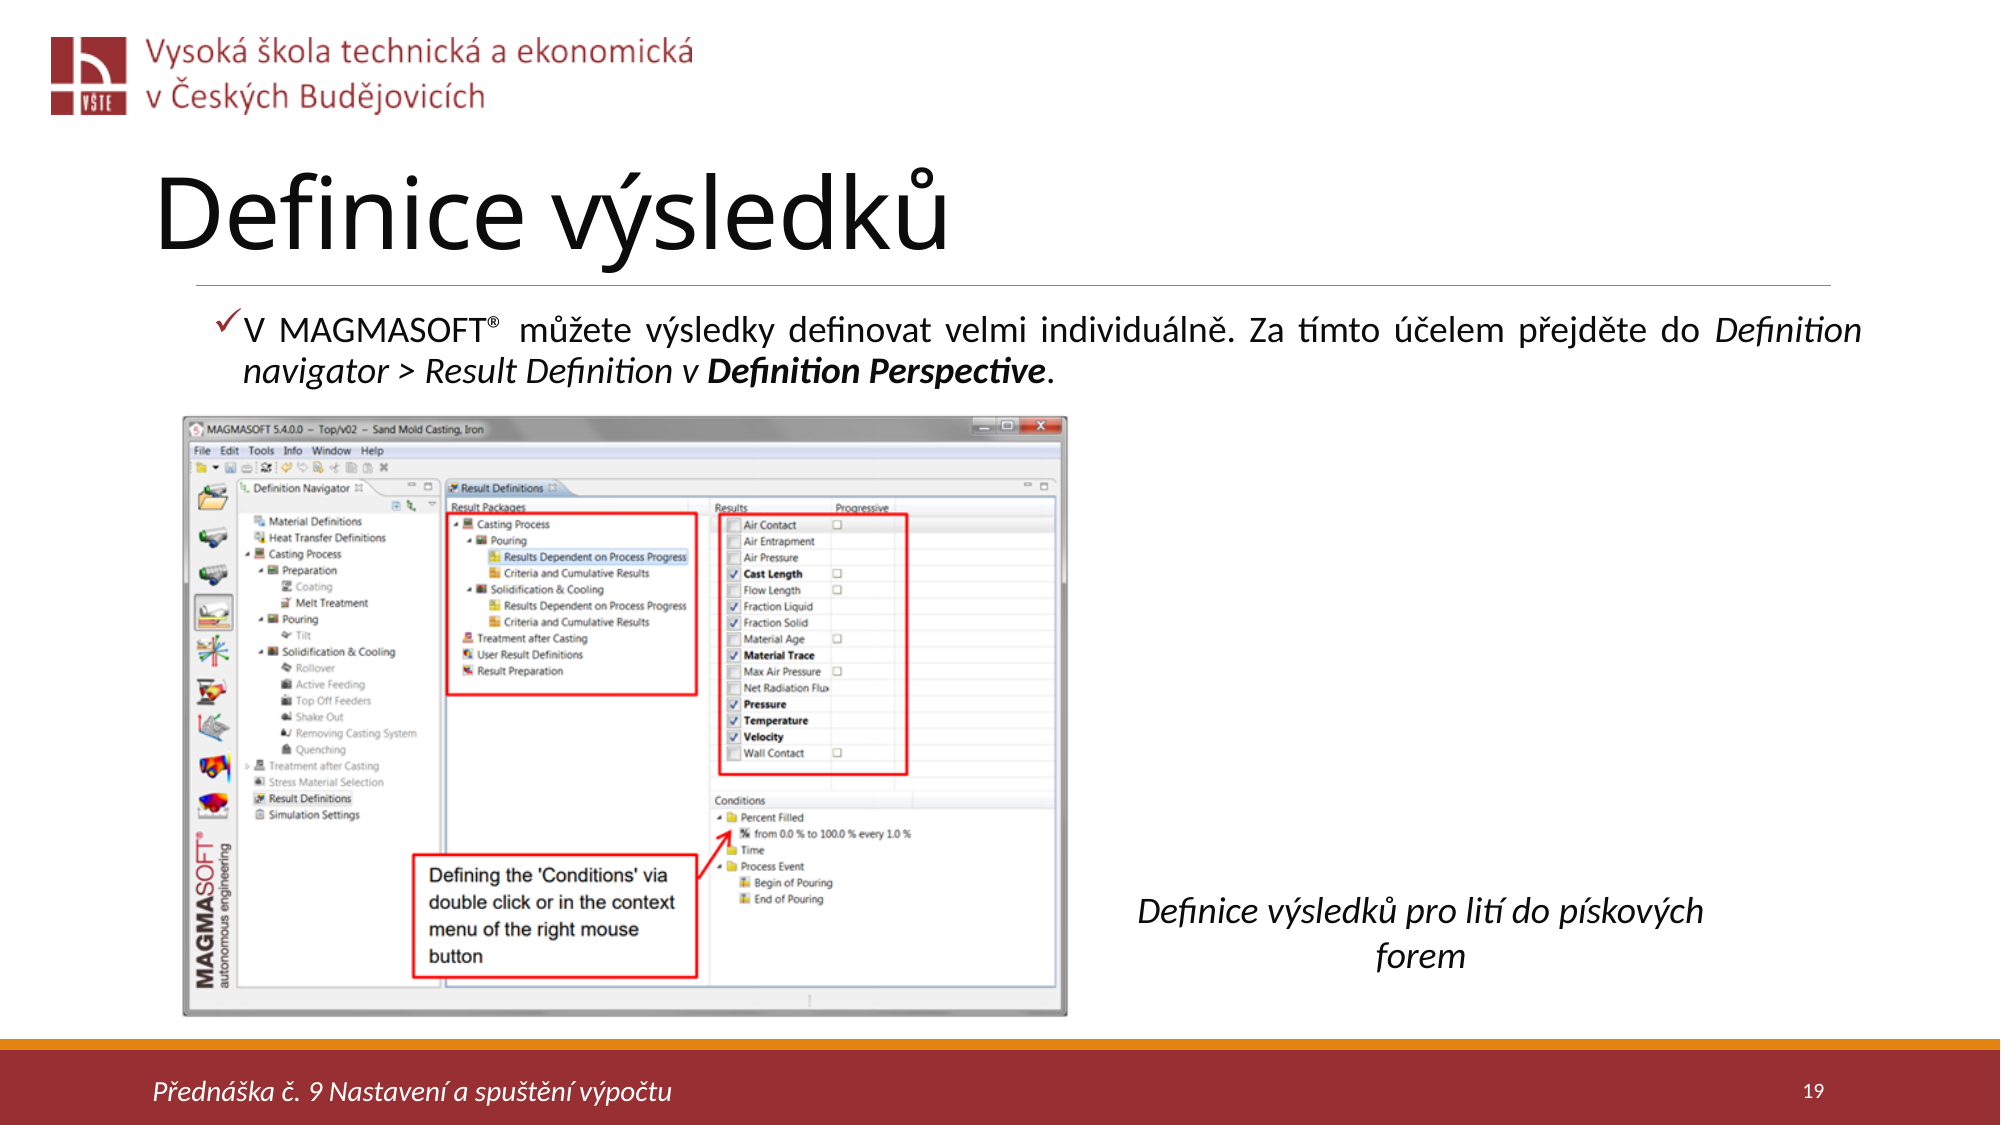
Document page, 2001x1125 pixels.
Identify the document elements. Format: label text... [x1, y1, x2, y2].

text_box Definice výsledků pro lití do pískových forem [1110, 878, 1732, 984]
title Definice výsledků [137, 136, 1863, 278]
picture [50, 37, 693, 115]
list V MAGMASOFT® můžete výsledky definovat velmi individuálně. Za tímto účelem přejděte do Definition navigator > Result Definition v Definition Perspective. [180, 302, 1863, 1060]
slide_number 19 [1758, 1060, 1840, 1120]
picture [179, 410, 1074, 1021]
footer Přednáška č. 9 Nastavení a spuštění výpočtu [137, 1059, 1758, 1120]
